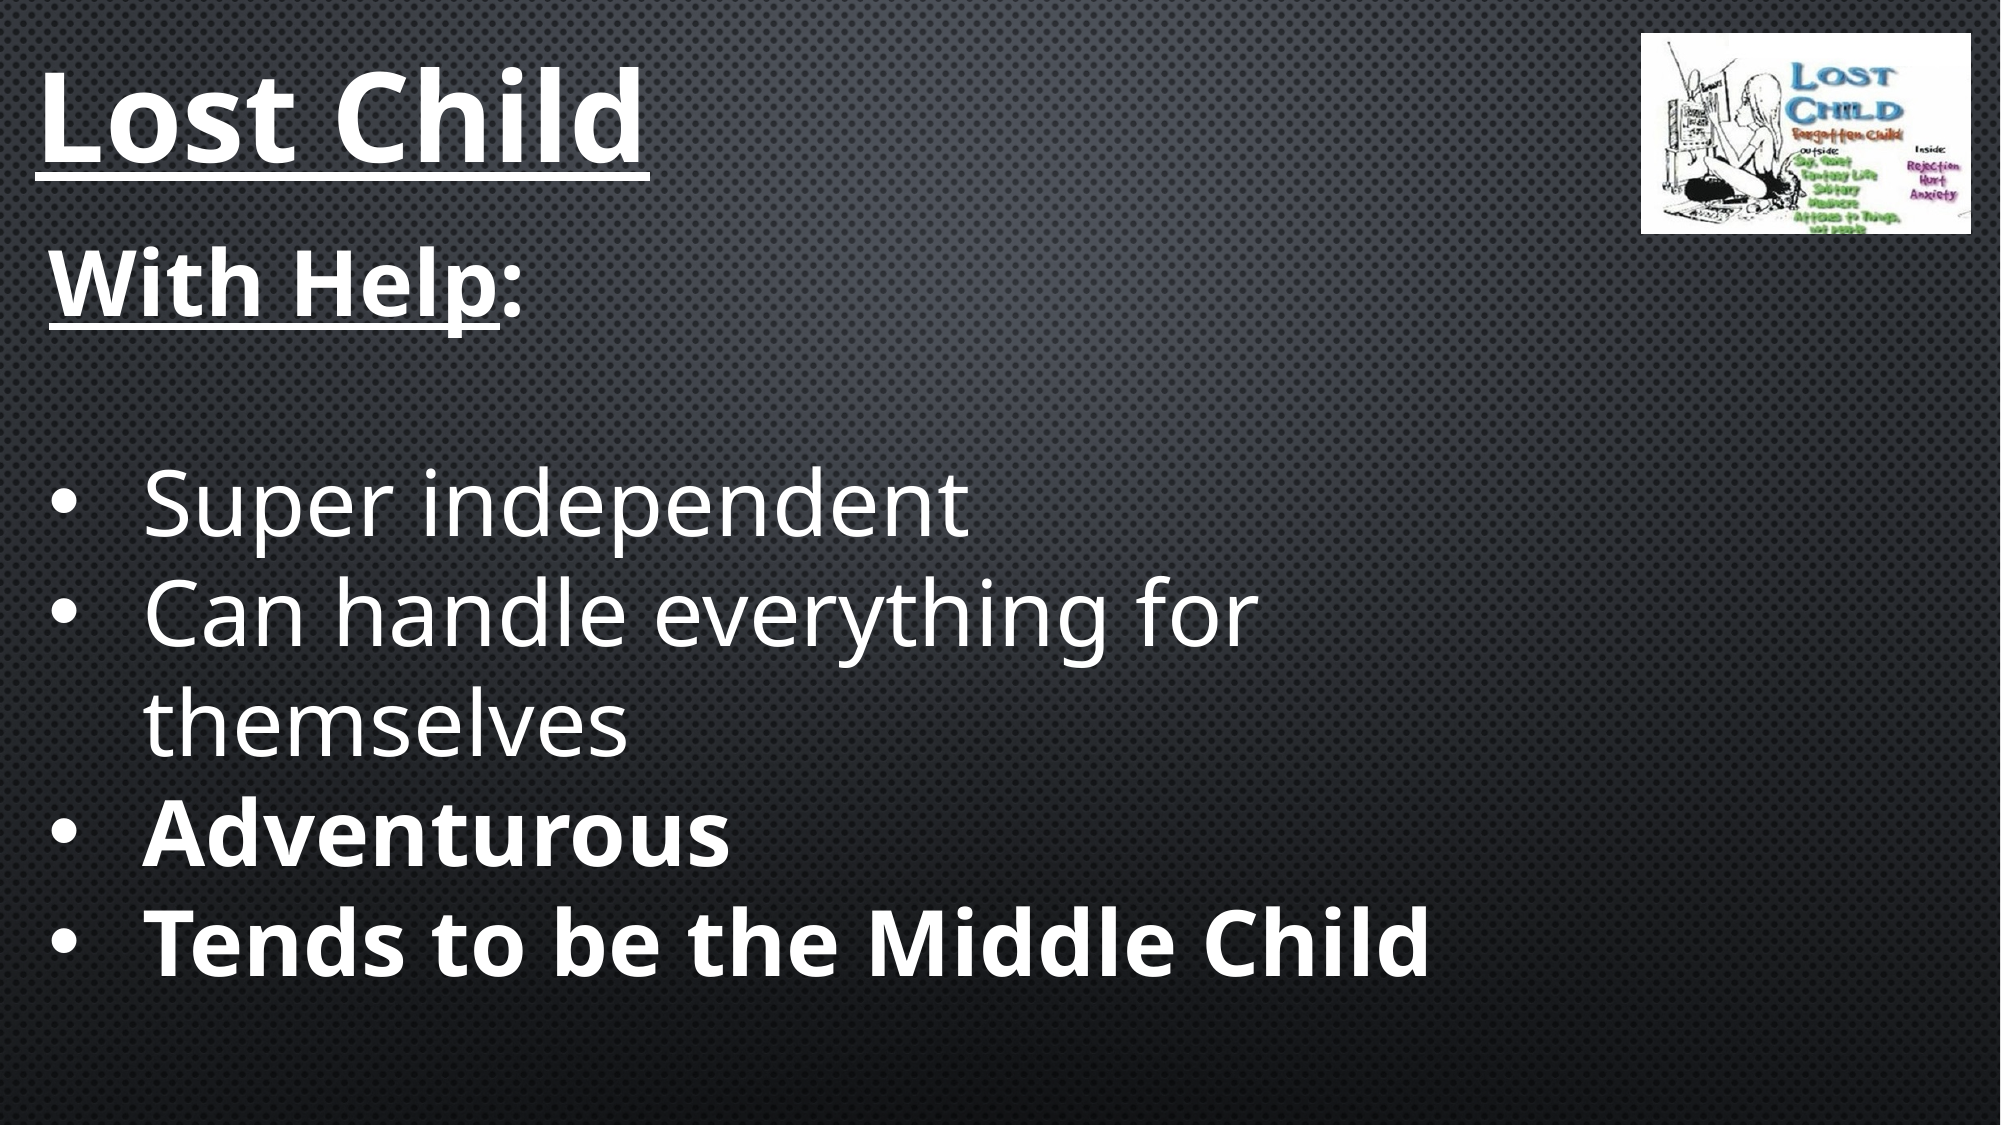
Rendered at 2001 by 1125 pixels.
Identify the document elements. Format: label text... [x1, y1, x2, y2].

text_box With Help: Super independent Can handle everything for themselves Adventurous Tends to be the Middle Child [34, 217, 1762, 1002]
picture [1641, 33, 1971, 234]
text_box Lost Child [20, 29, 786, 195]
